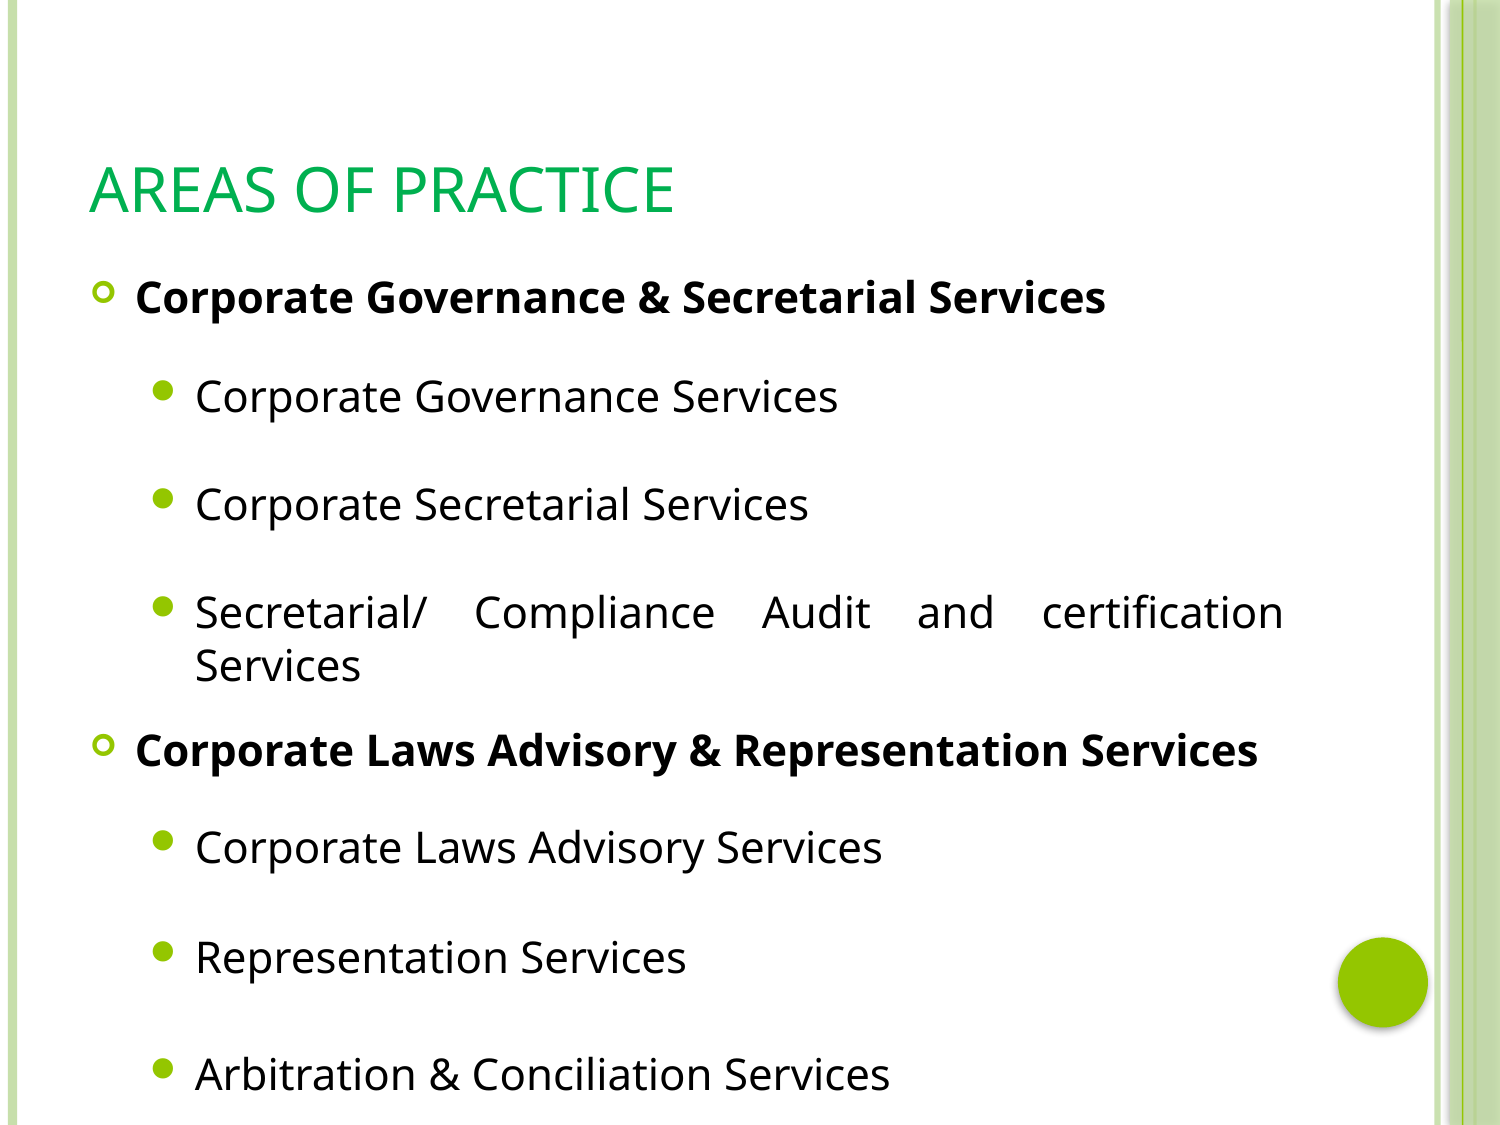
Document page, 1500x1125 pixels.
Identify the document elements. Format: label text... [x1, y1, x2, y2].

title Areas of practice [75, 45, 1300, 233]
list Corporate Governance & Secretarial Services Corporate Governance Services Corporate Secretarial Services Secretarial/ Compliance Audit and certification Services Corporate Laws Advisory & Representation Services Corporate Laws Advisory Services Representation Services Arbitration & Conciliation Services [75, 262, 1300, 1062]
